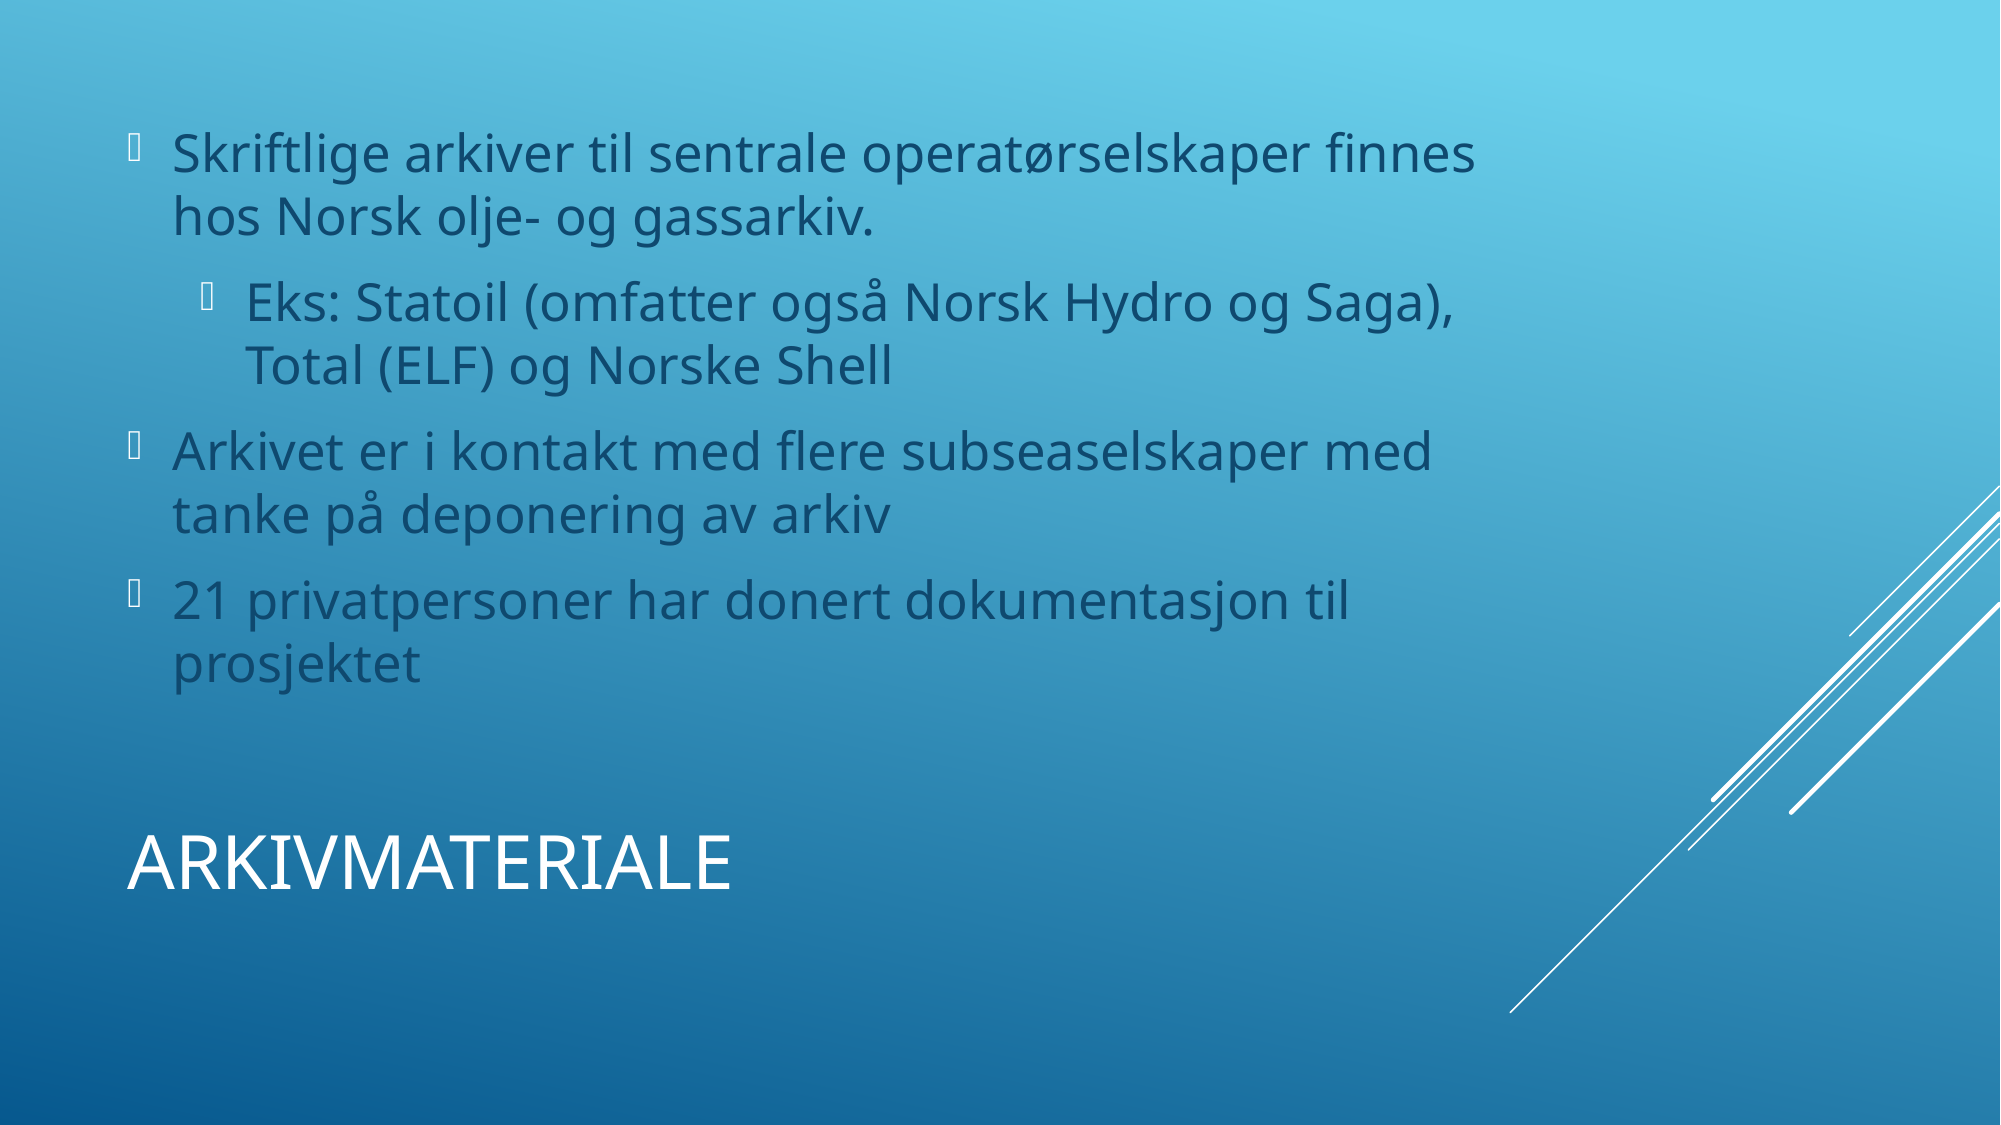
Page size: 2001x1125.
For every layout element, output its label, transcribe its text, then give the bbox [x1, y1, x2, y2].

title Arkivmateriale [112, 736, 1513, 984]
list Skriftlige arkiver til sentrale operatørselskaper finnes hos Norsk olje- og gassarkiv. Eks: Statoil (omfatter også Norsk Hydro og Saga), Total (ELF) og Norske Shell Arkivet er i kontakt med flere subseaselskaper med tanke på deponering av arkiv 21 privatpersoner har donert dokumentasjon til prosjektet [112, 112, 1513, 706]
